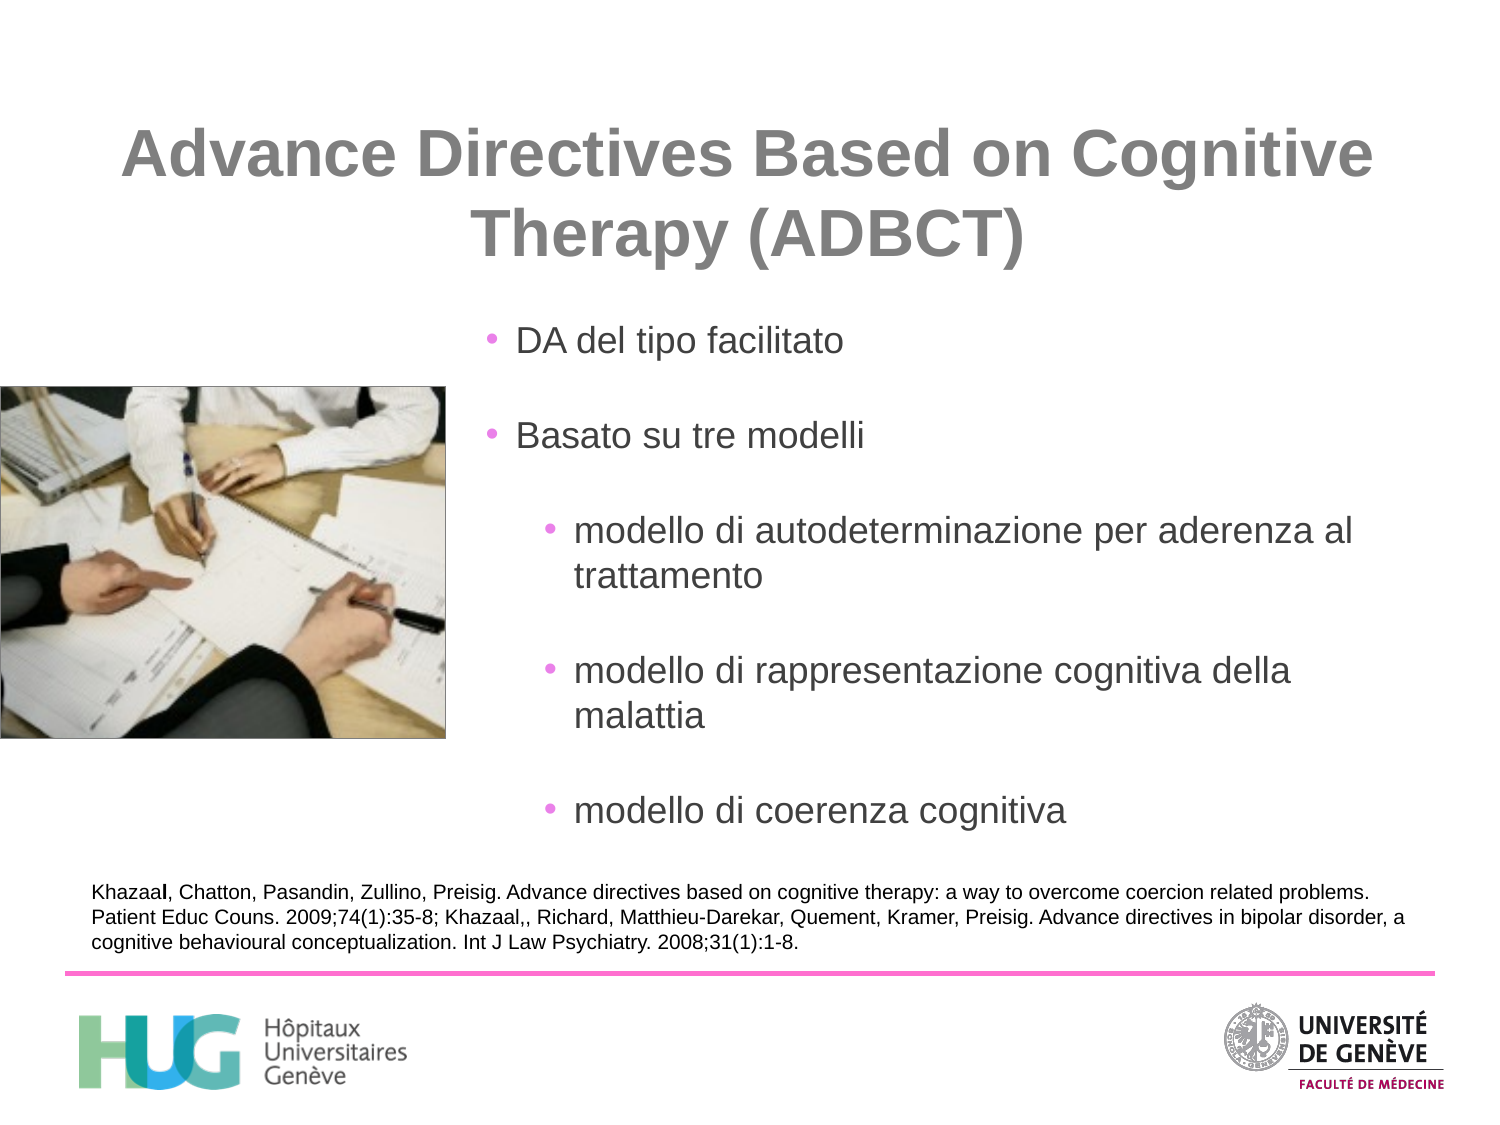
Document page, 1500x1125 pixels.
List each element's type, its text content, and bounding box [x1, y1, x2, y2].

picture [79, 1014, 407, 1090]
picture [0, 386, 447, 740]
list DA del tipo facilitato Basato su tre modelli modello di autodeterminazione per aderenza al trattamento modello di rappresentazione cognitiva della malattia modello di coerenza cognitiva [470, 308, 1435, 848]
title Advance Directives Based on Cognitive Therapy (ADBCT) [76, 101, 1420, 305]
picture [1215, 989, 1460, 1106]
text_box Khazaal, Chatton, Pasandin, Zullino, Preisig. Advance directives based on cognitive therapy: a way to overcome coercion related problems. Patient Educ Couns. 2009;74(1):35-8; Khazaal,, Richard, Matthieu-Darekar, Quement, Kramer, Preisig. Advance directives in bipolar disorder, a cognitive behavioural conceptualization. Int J Law Psychiatry. 2008;31(1):1-8. [76, 870, 1435, 961]
